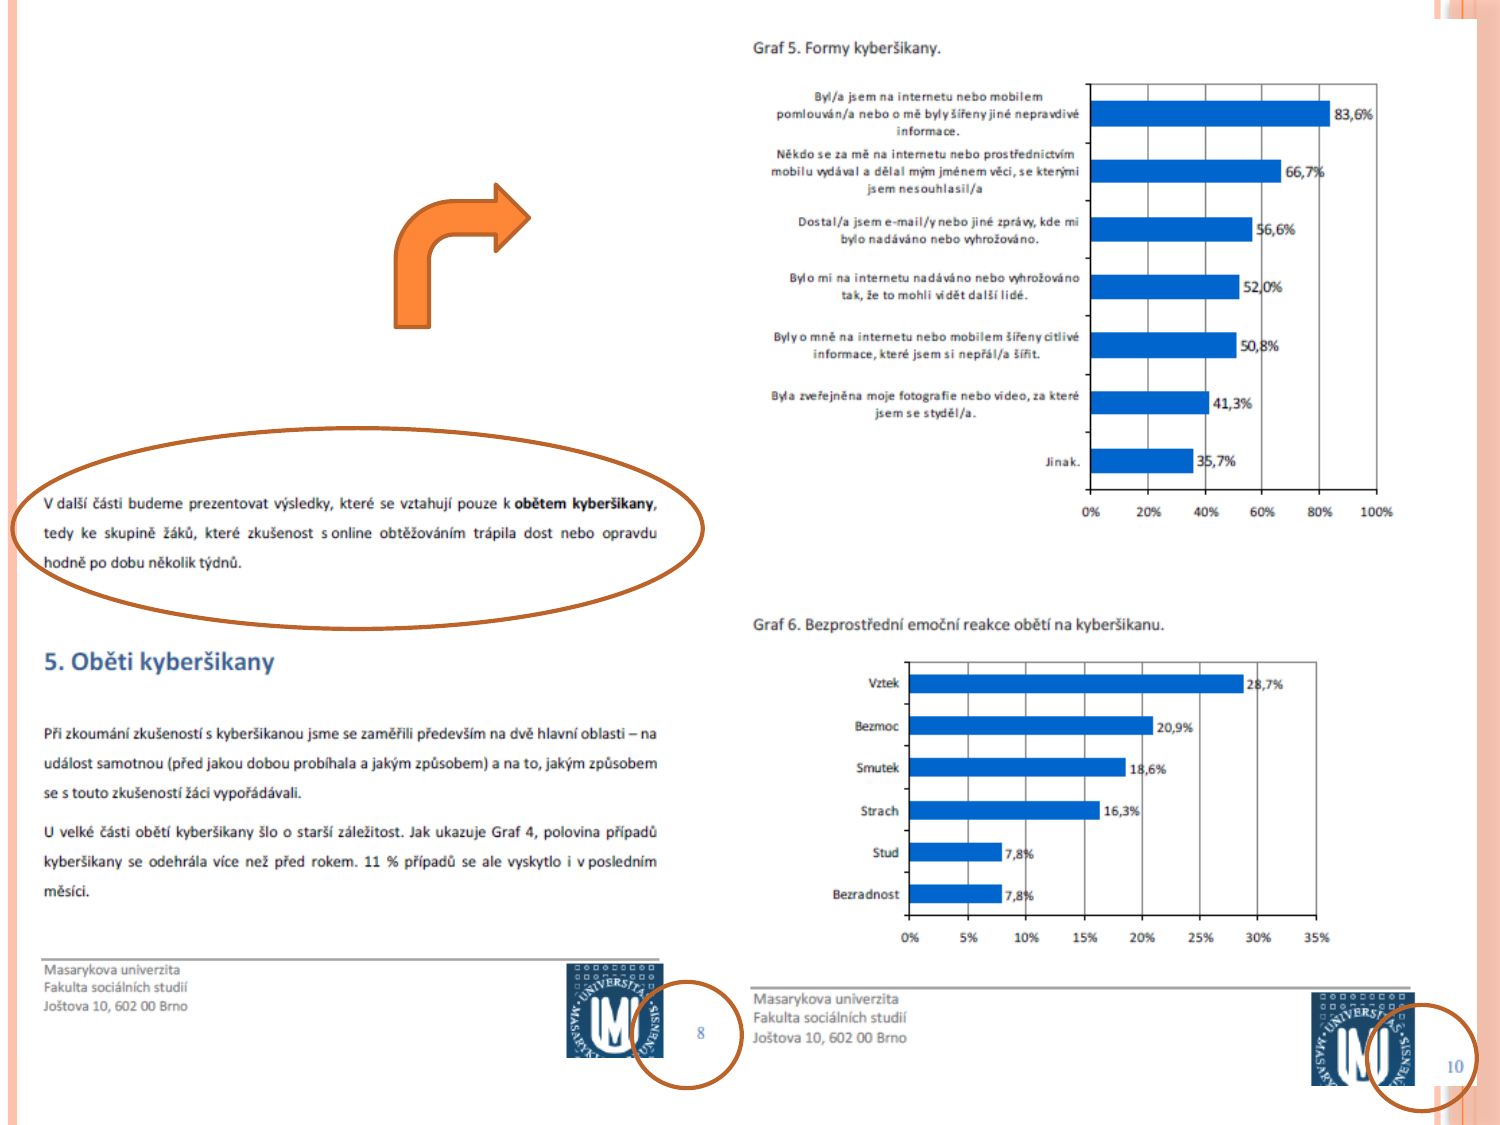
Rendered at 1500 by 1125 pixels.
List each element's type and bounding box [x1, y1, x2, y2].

text_box [393, 182, 532, 330]
text_box [641, 1068, 719, 1091]
picture [17, 18, 1478, 1087]
text_box [58, 426, 657, 476]
text_box [1379, 1095, 1465, 1114]
